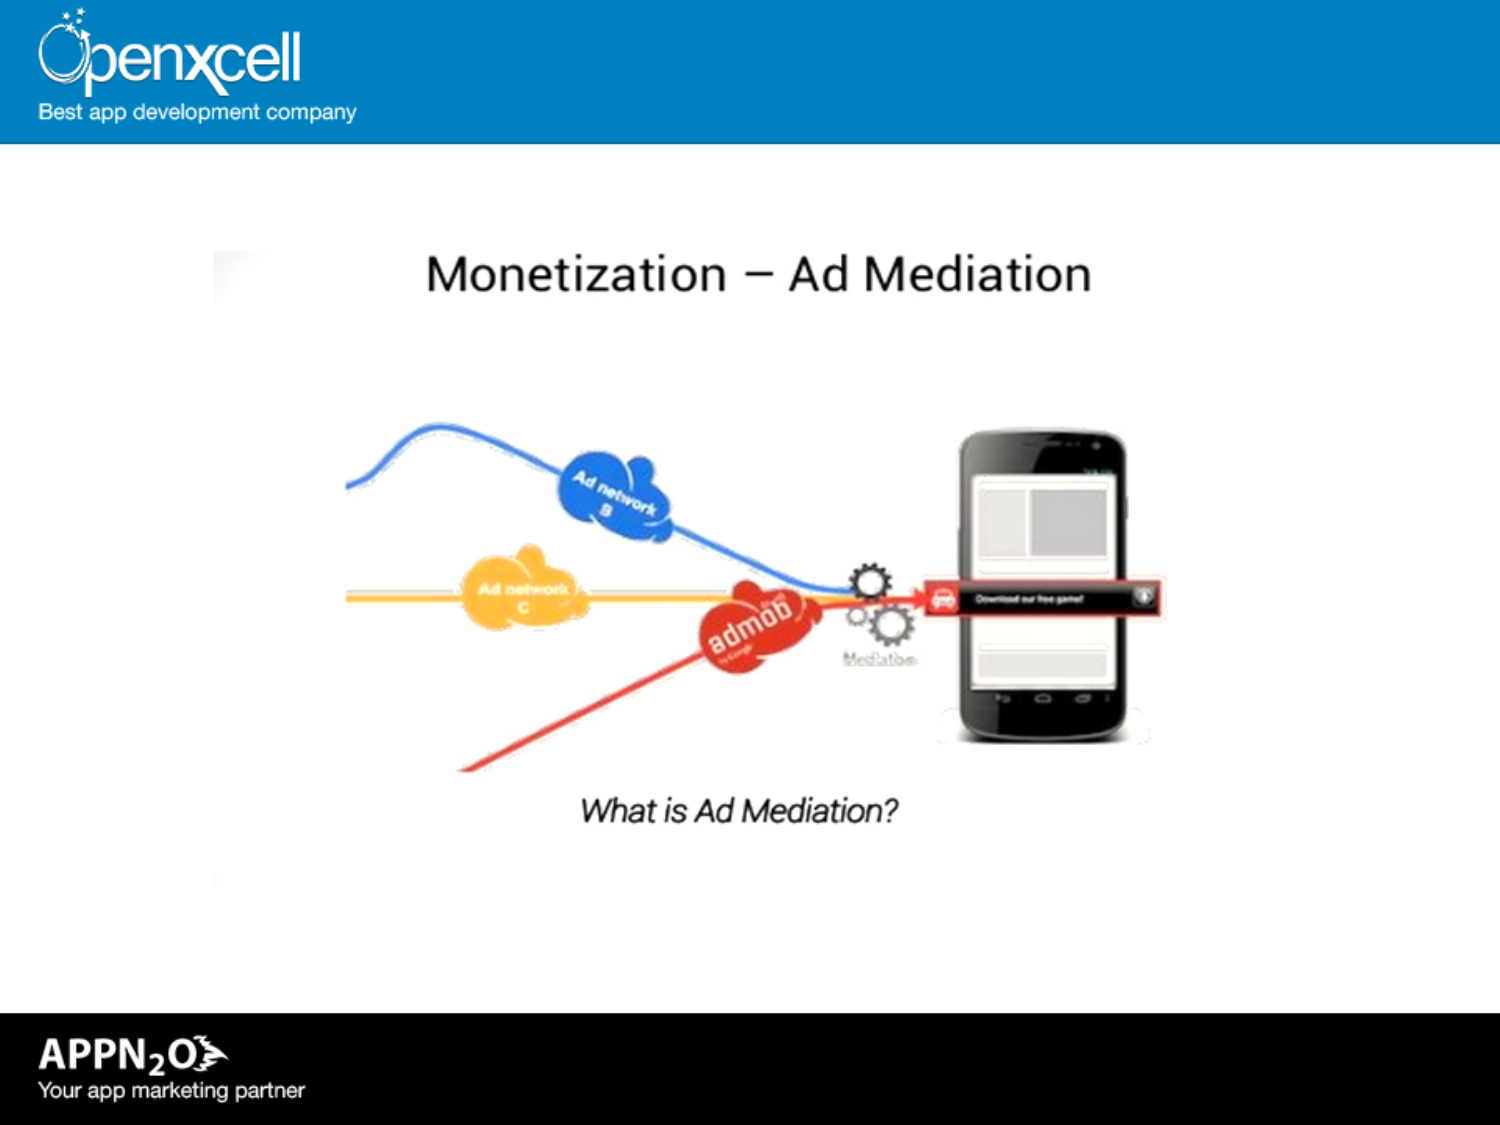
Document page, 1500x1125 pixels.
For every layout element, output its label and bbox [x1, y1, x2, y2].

picture [247, 44, 280, 81]
picture [77, 8, 85, 15]
picture [133, 104, 196, 120]
picture [311, 107, 356, 123]
picture [63, 13, 69, 20]
picture [39, 104, 82, 120]
picture [199, 107, 210, 123]
picture [116, 107, 126, 123]
picture [0, 144, 1500, 1125]
picture [90, 107, 113, 123]
picture [294, 32, 299, 81]
picture [253, 104, 259, 119]
picture [302, 107, 307, 119]
picture [185, 45, 228, 95]
picture [267, 107, 301, 120]
picture [283, 32, 288, 81]
picture [214, 44, 245, 81]
picture [213, 107, 252, 120]
picture [39, 23, 182, 97]
